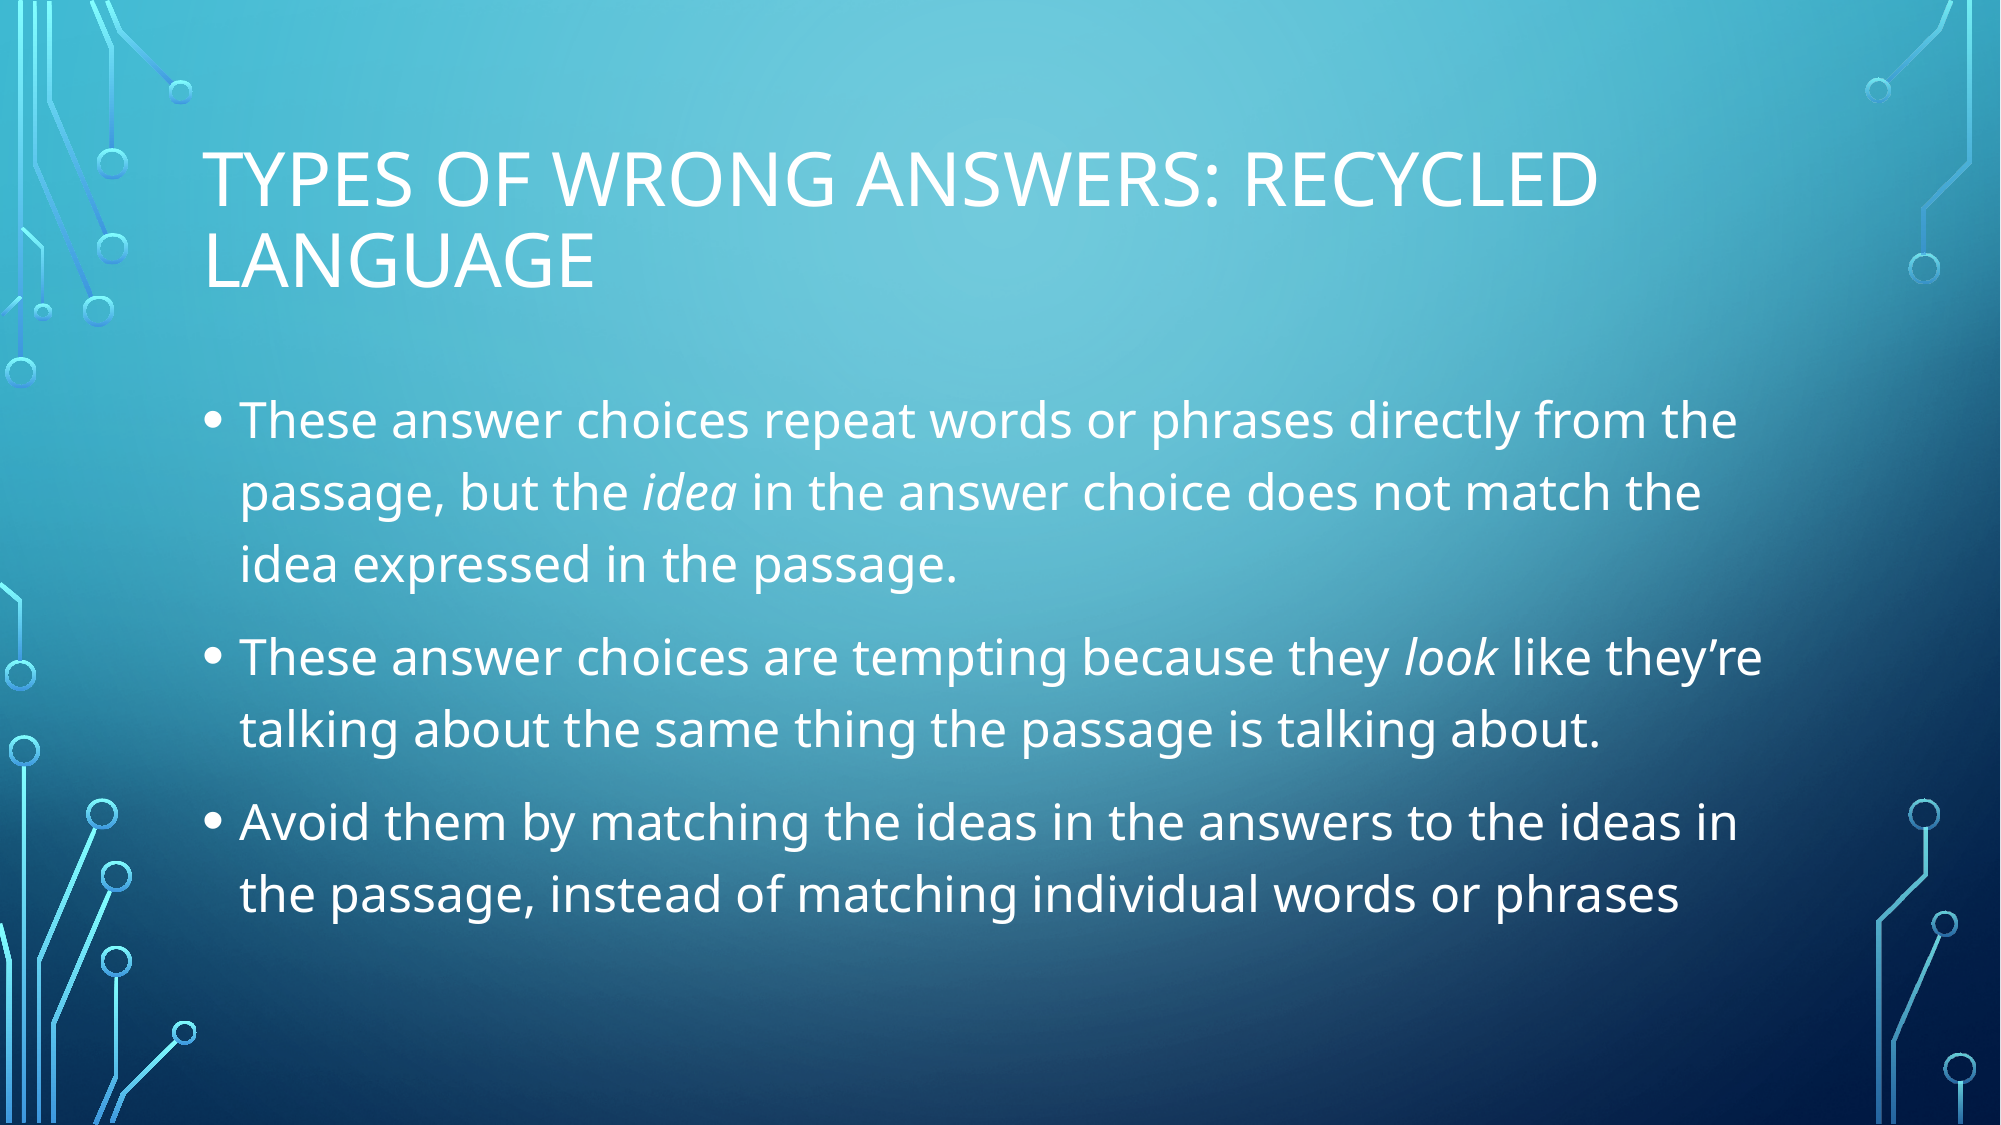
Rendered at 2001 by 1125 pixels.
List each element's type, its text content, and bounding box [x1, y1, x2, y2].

list These answer choices repeat words or phrases directly from the passage, but the idea in the answer choice does not match the idea expressed in the passage. These answer choices are tempting because they look like they’re talking about the same thing the passage is talking about. Avoid them by matching the ideas in the answers to the ideas in the passage, instead of matching individual words or phrases [187, 369, 1813, 950]
title Types of wrong answers: recycled language [187, 101, 1813, 344]
